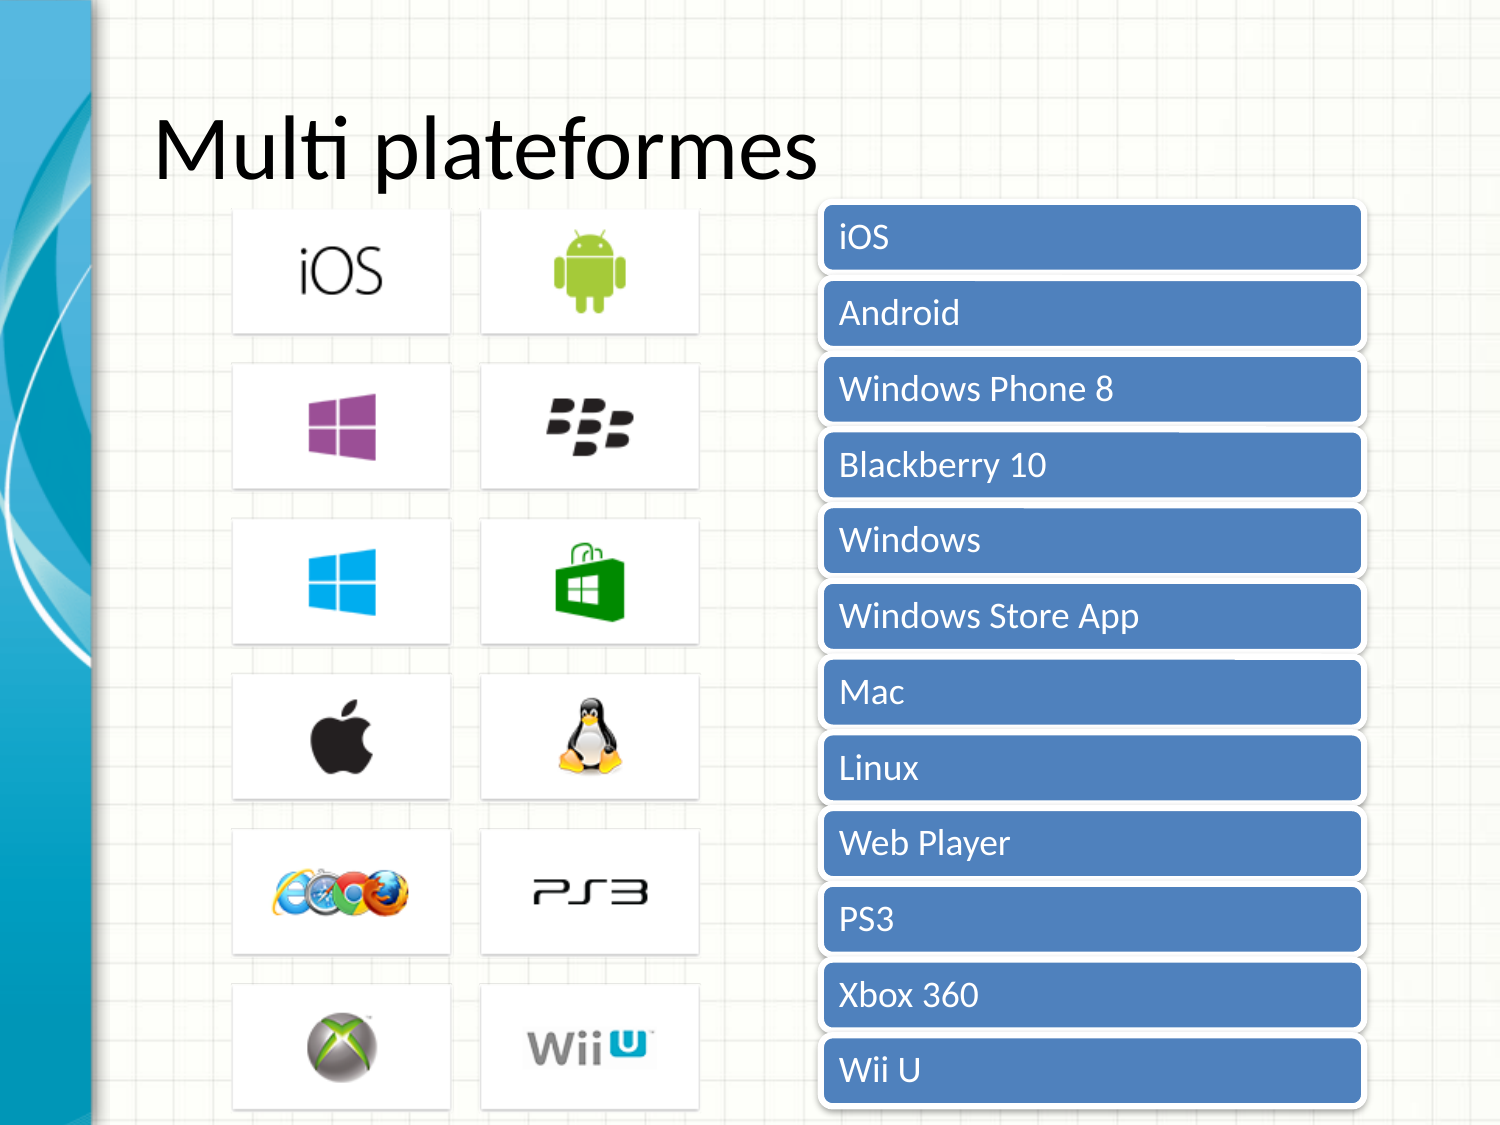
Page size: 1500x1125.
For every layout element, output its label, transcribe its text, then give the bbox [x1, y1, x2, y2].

picture [0, 0, 1500, 1125]
title Multi plateformes [138, 49, 1463, 237]
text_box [820, 201, 1365, 1107]
